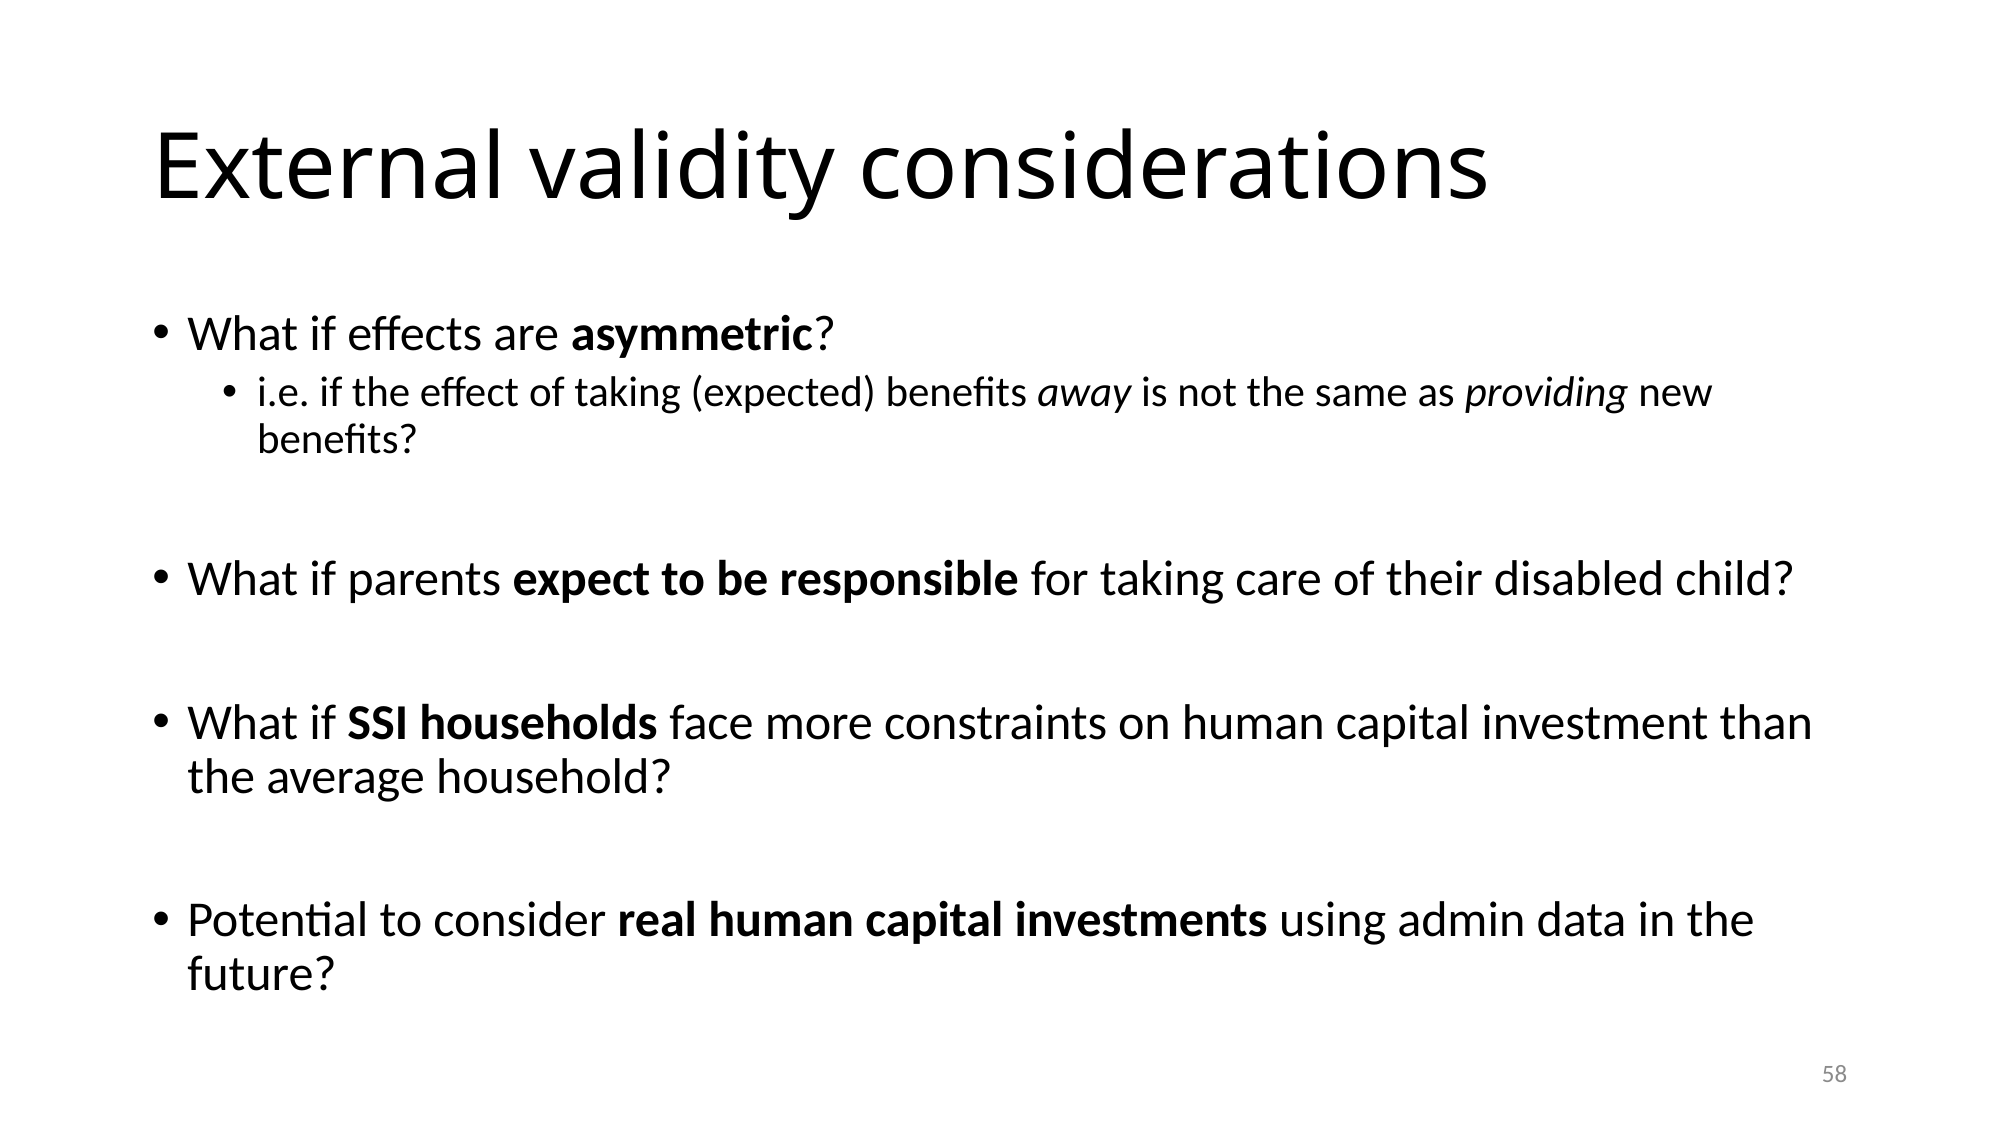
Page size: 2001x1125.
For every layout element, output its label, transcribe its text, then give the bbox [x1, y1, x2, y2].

title External validity considerations [137, 59, 1863, 278]
list What if effects are asymmetric? i.e. if the effect of taking (expected) benefits away is not the same as providing new benefits? What if parents expect to be responsible for taking care of their disabled child? What if SSI households face more constraints on human capital investment than the average household? Potential to consider real human capital investments using admin data in the future? [137, 299, 1863, 1014]
slide_number 58 [1412, 1042, 1863, 1103]
